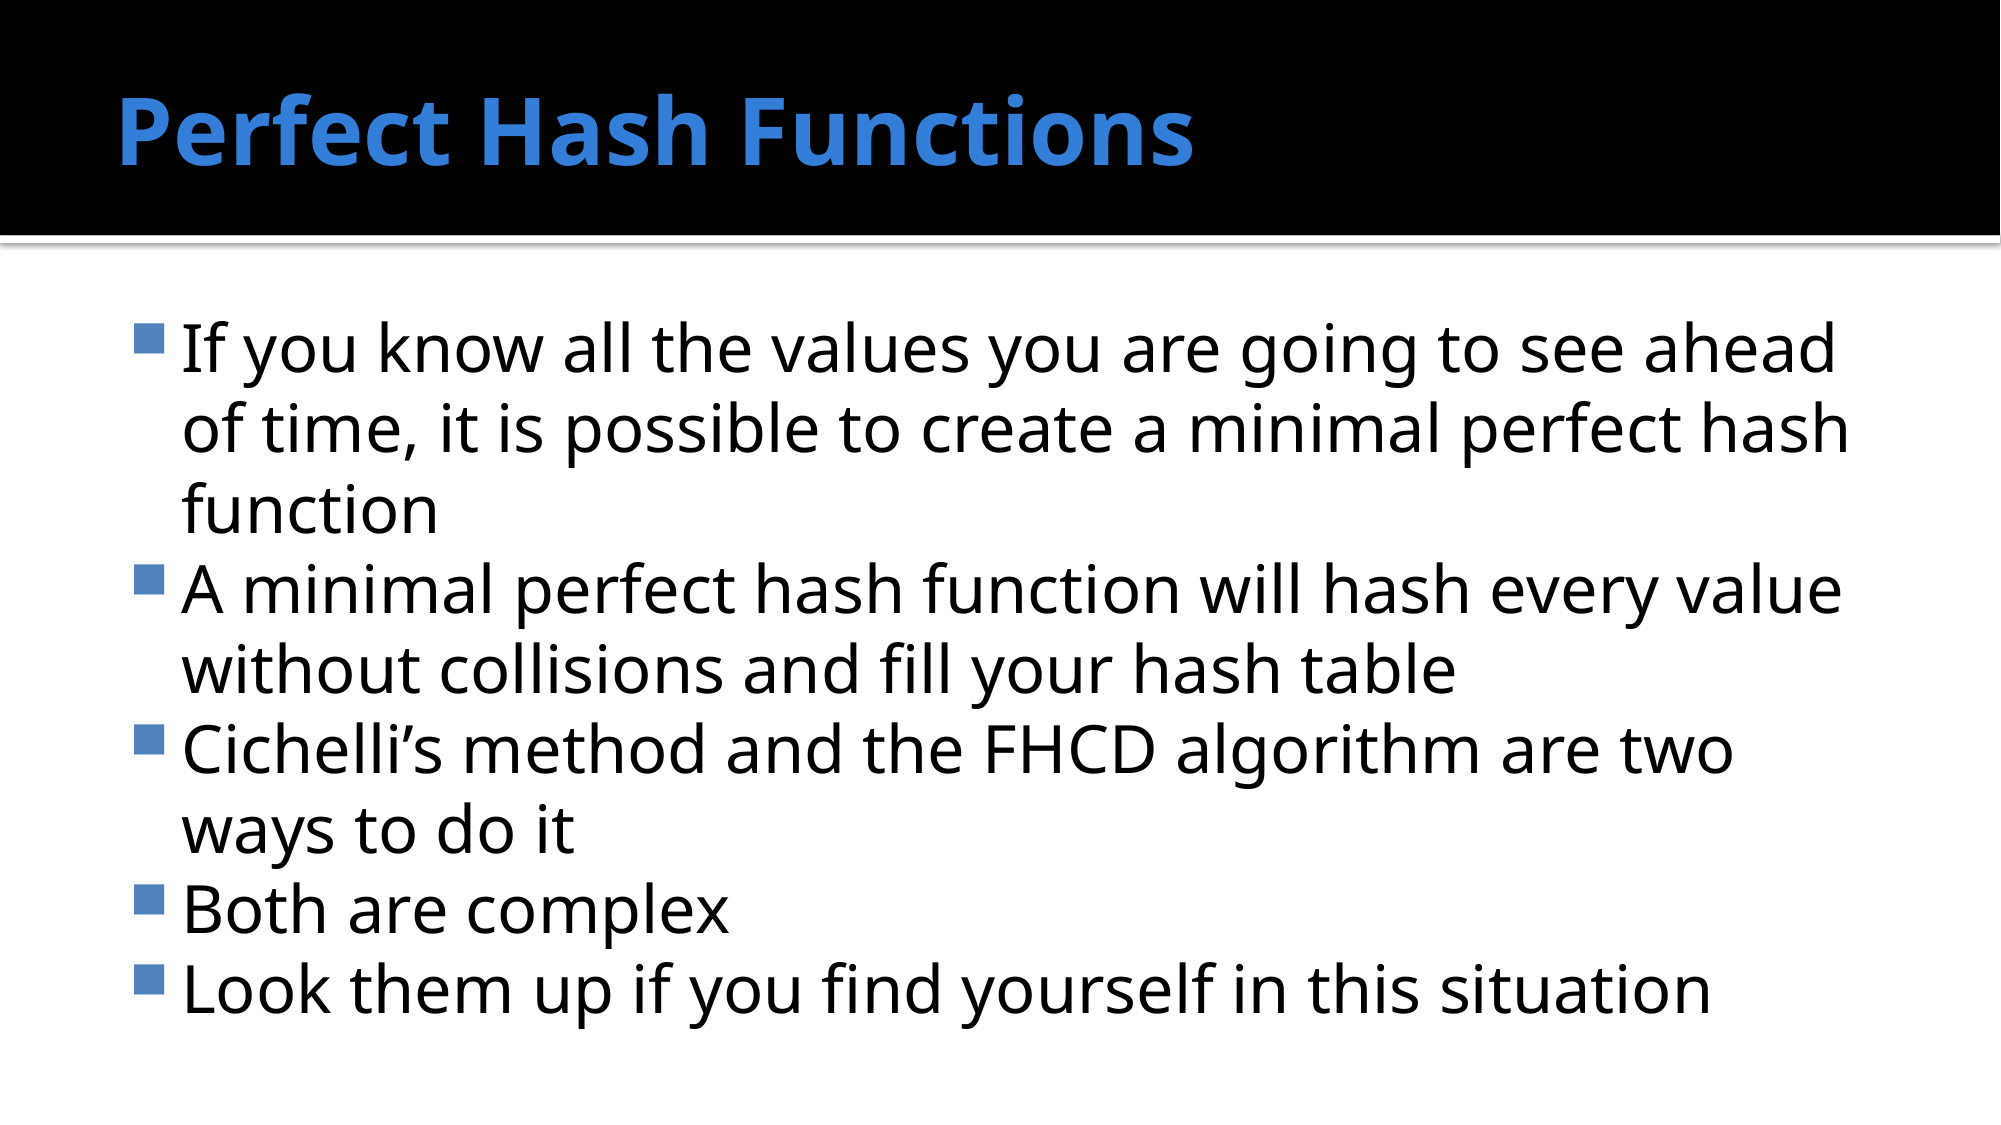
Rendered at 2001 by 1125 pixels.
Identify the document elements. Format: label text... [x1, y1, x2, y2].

title Perfect Hash Functions [99, 25, 1900, 231]
list If you know all the values you are going to see ahead of time, it is possible to create a minimal perfect hash function A minimal perfect hash function will hash every value without collisions and fill your hash table Cichelli’s method and the FHCD algorithm are two ways to do it Both are complex Look them up if you find yourself in this situation [99, 291, 1900, 1050]
